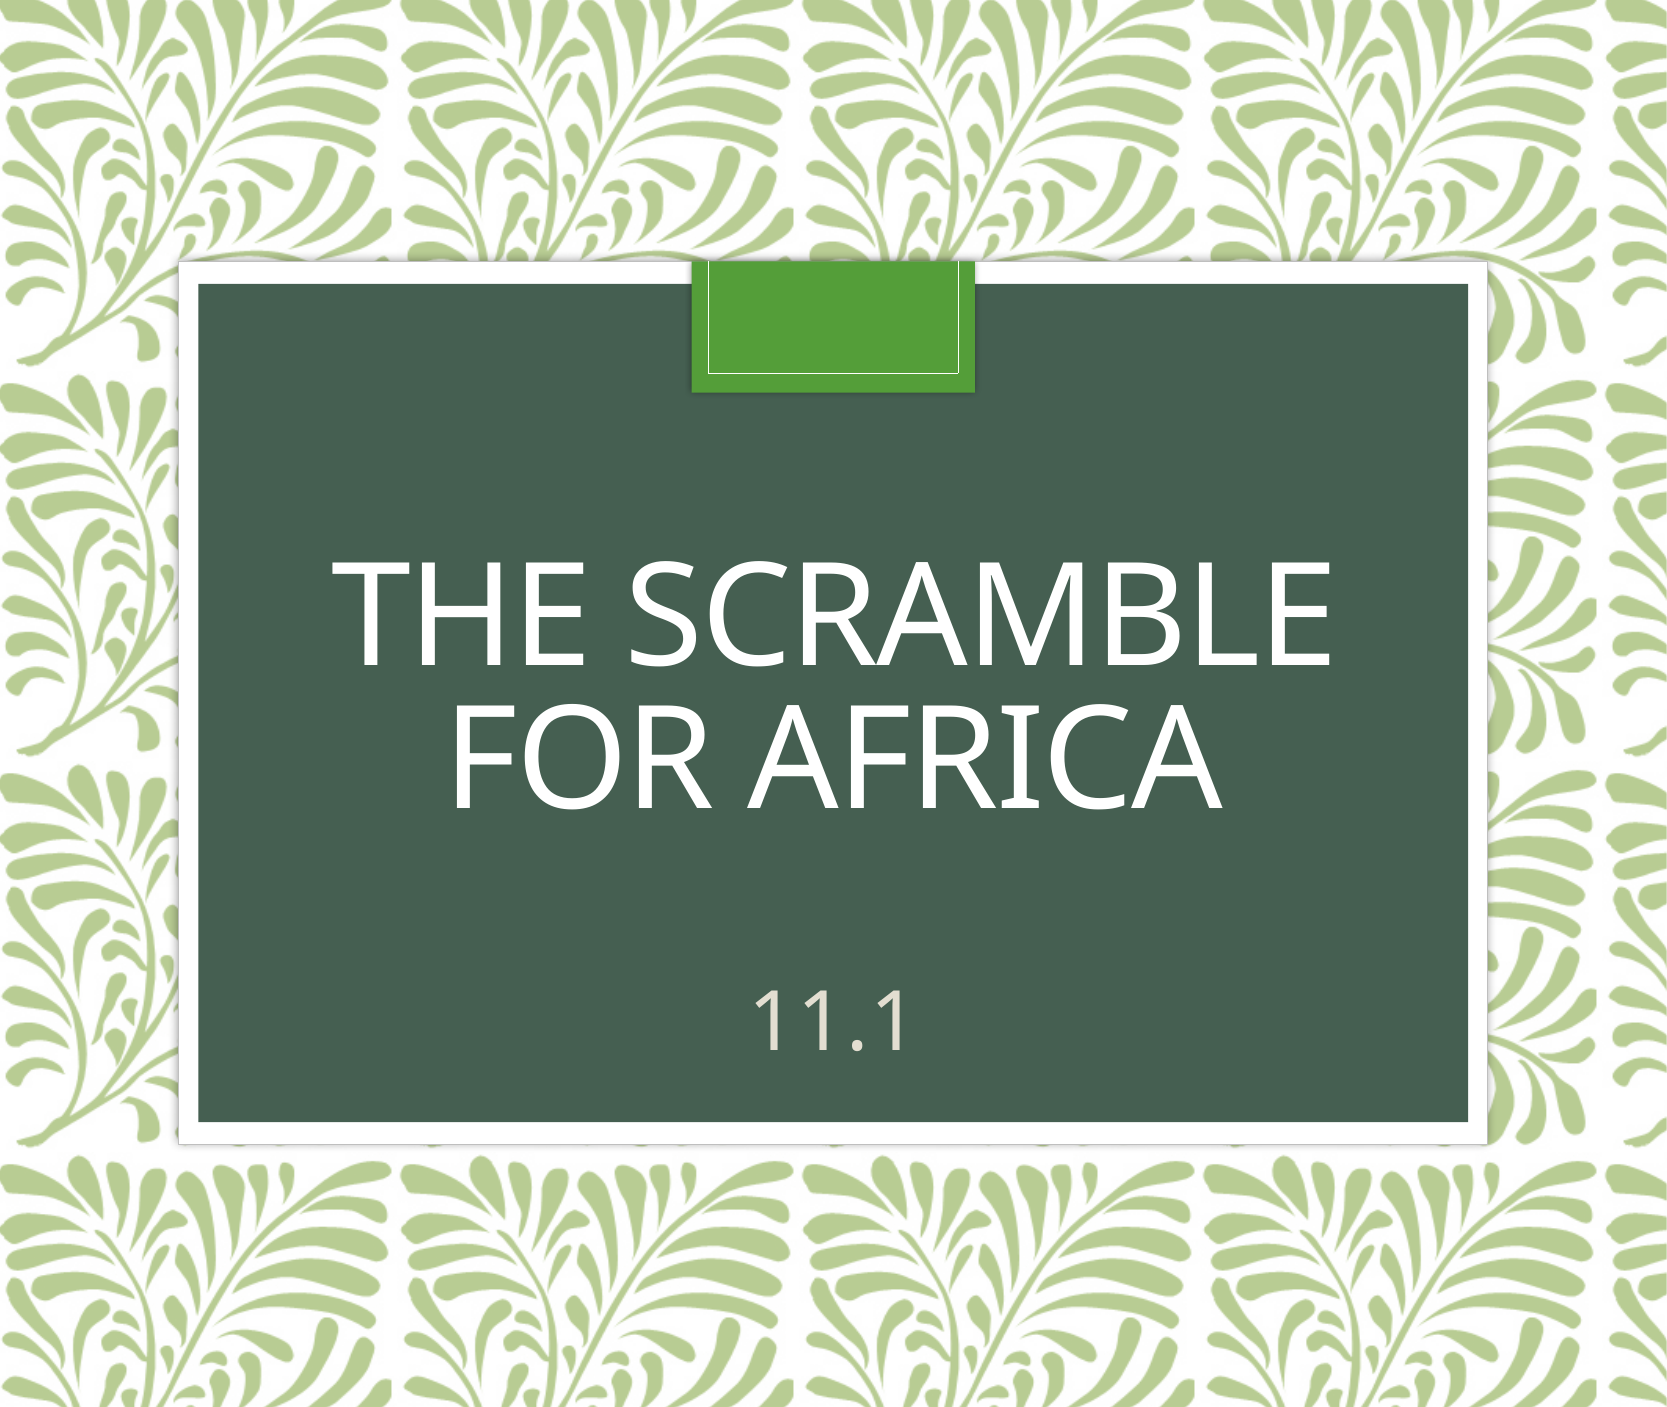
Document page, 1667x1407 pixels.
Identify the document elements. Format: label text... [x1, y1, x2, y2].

title The Scramble for Africa [213, 428, 1454, 960]
subtitle 11.1 [213, 960, 1454, 1064]
